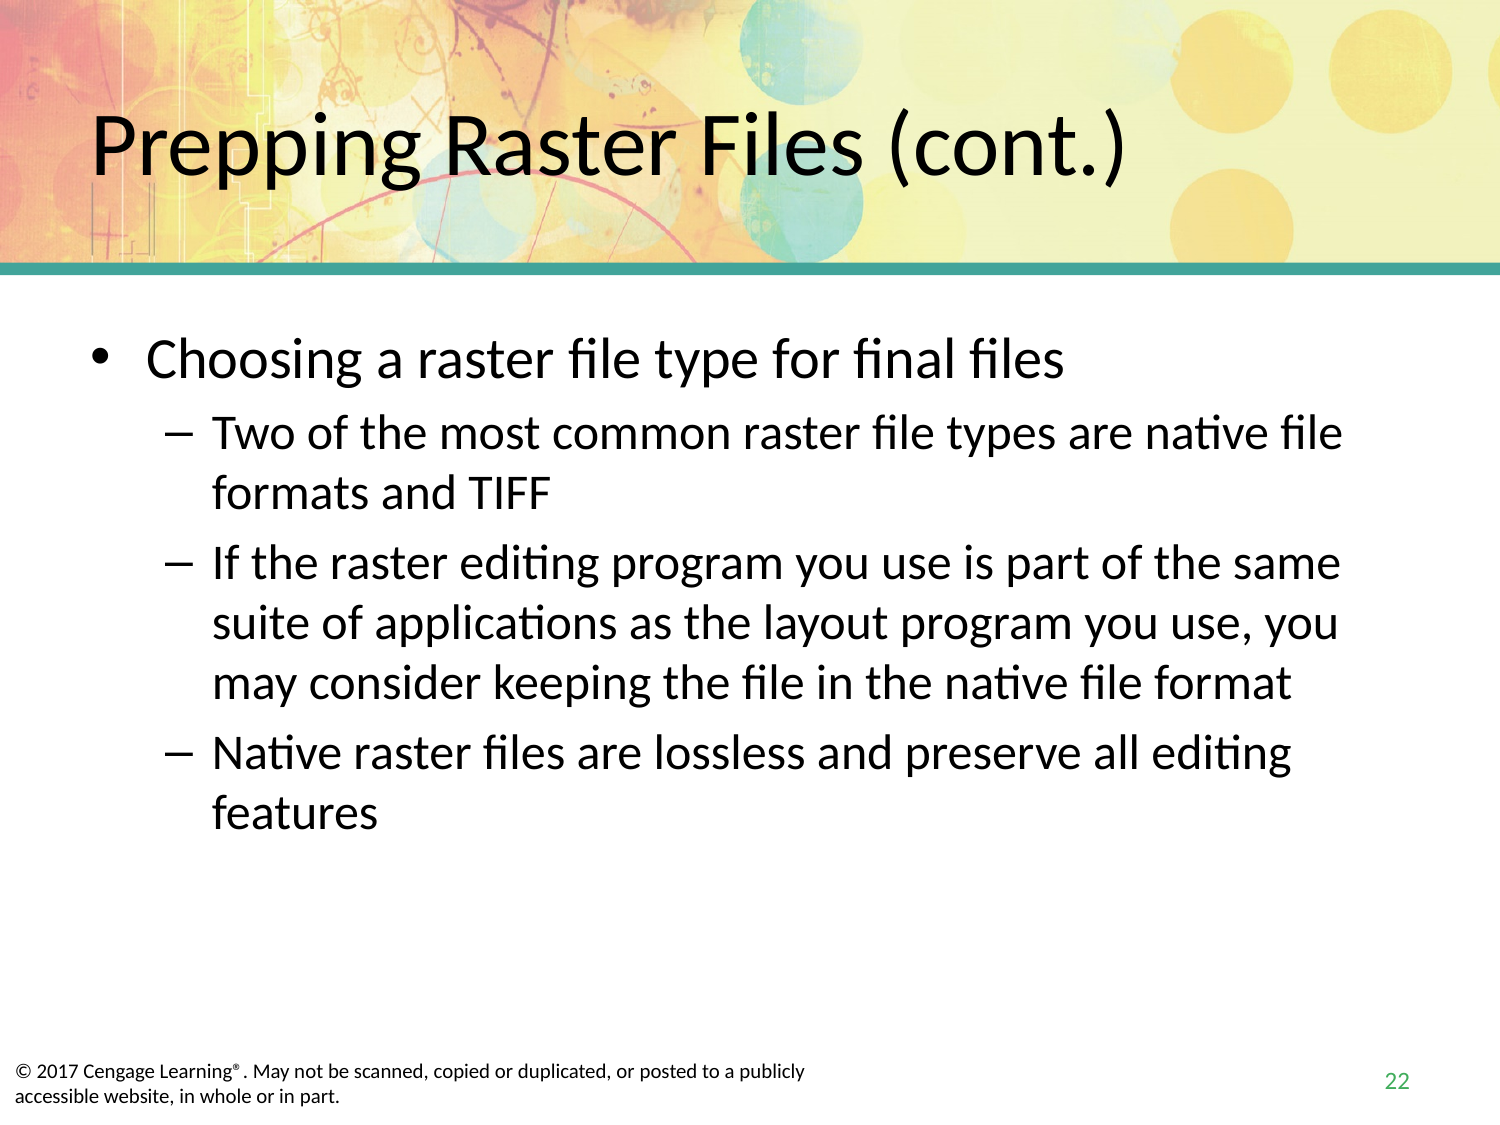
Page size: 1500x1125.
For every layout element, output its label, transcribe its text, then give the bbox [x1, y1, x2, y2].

title Prepping Raster Files (cont.) [75, 45, 1425, 233]
slide_number 22 [1074, 1050, 1425, 1110]
list Choosing a raster file type for final files Two of the most common raster file types are native file formats and TIFF If the raster editing program you use is part of the same suite of applications as the layout program you use, you may consider keeping the file in the native file format Native raster files are lossless and preserve all editing features [75, 312, 1425, 1005]
picture [0, 0, 1500, 262]
